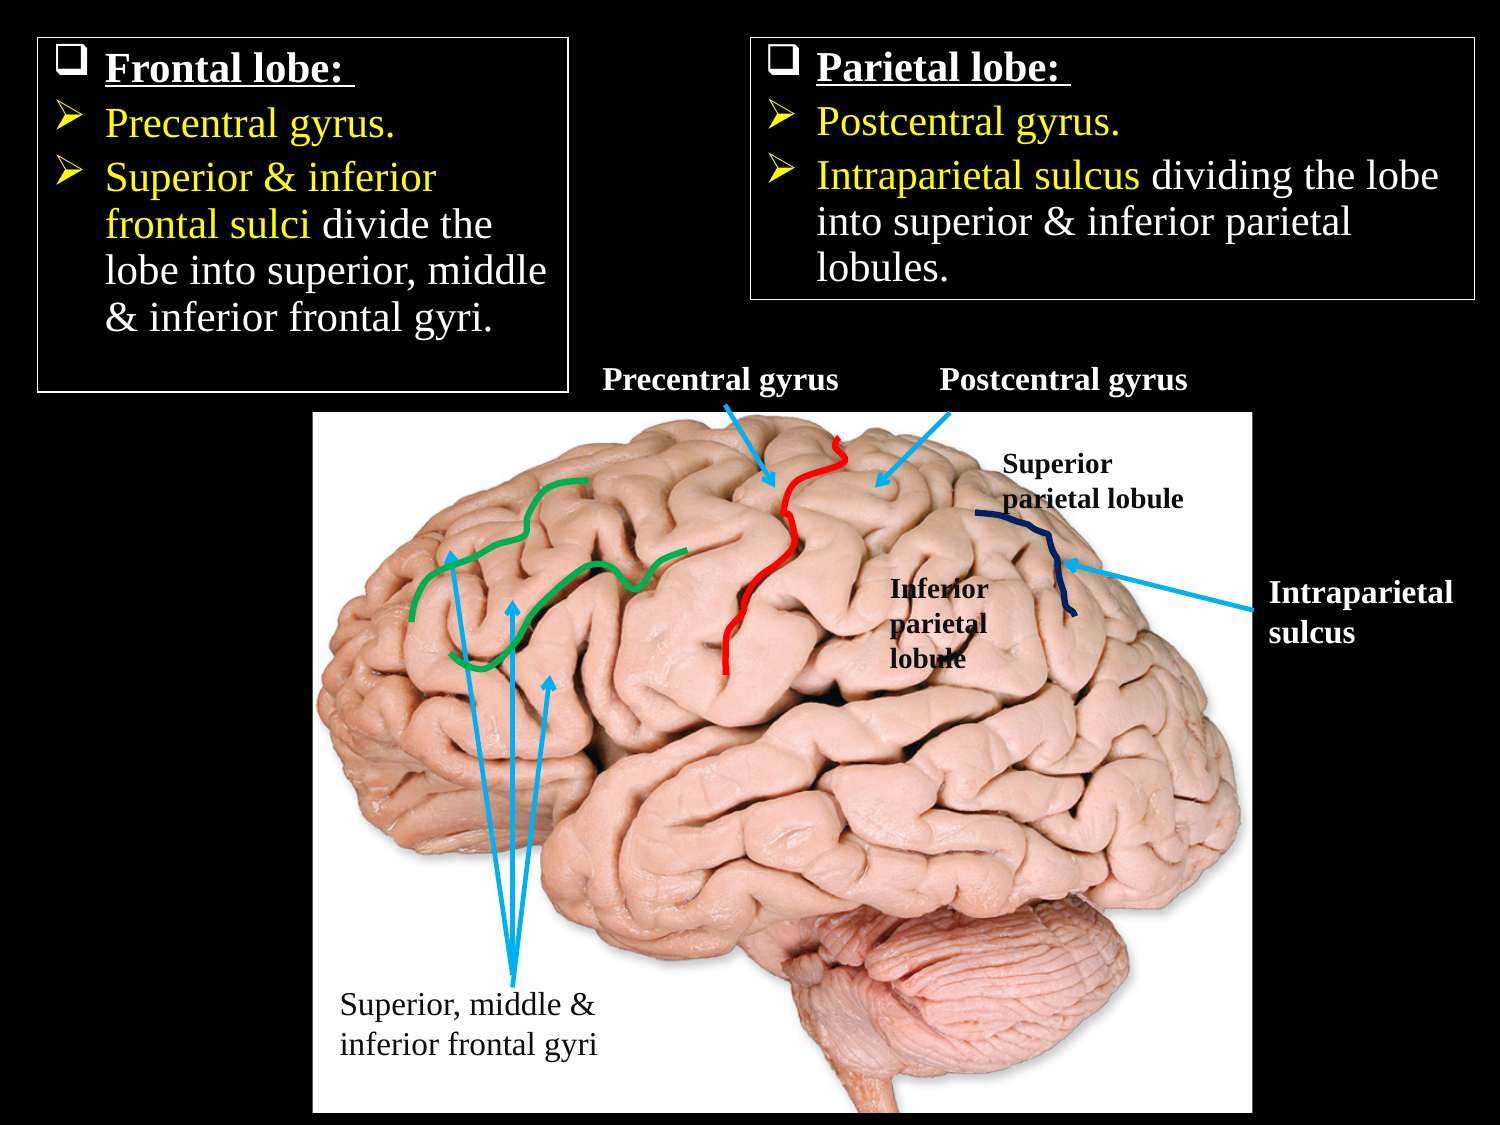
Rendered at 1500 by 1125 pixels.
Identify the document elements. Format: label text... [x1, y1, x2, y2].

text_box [449, 549, 513, 976]
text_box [1062, 562, 1255, 611]
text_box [874, 412, 951, 488]
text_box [724, 405, 776, 488]
text_box Parietal lobe: Postcentral gyrus. Intraparietal sulcus dividing the lobe into superior & inferior parietal lobules. [750, 37, 1475, 300]
list Frontal lobe: Precentral gyrus. Superior & inferior frontal sulci divide the lobe into superior, middle & inferior frontal gyri. [37, 37, 569, 393]
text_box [512, 674, 551, 988]
text_box Postcentral gyrus [924, 349, 1225, 405]
text_box Precentral gyrus [587, 349, 863, 405]
text_box Intraparietal sulcus [1257, 562, 1500, 657]
picture [312, 412, 1253, 1113]
